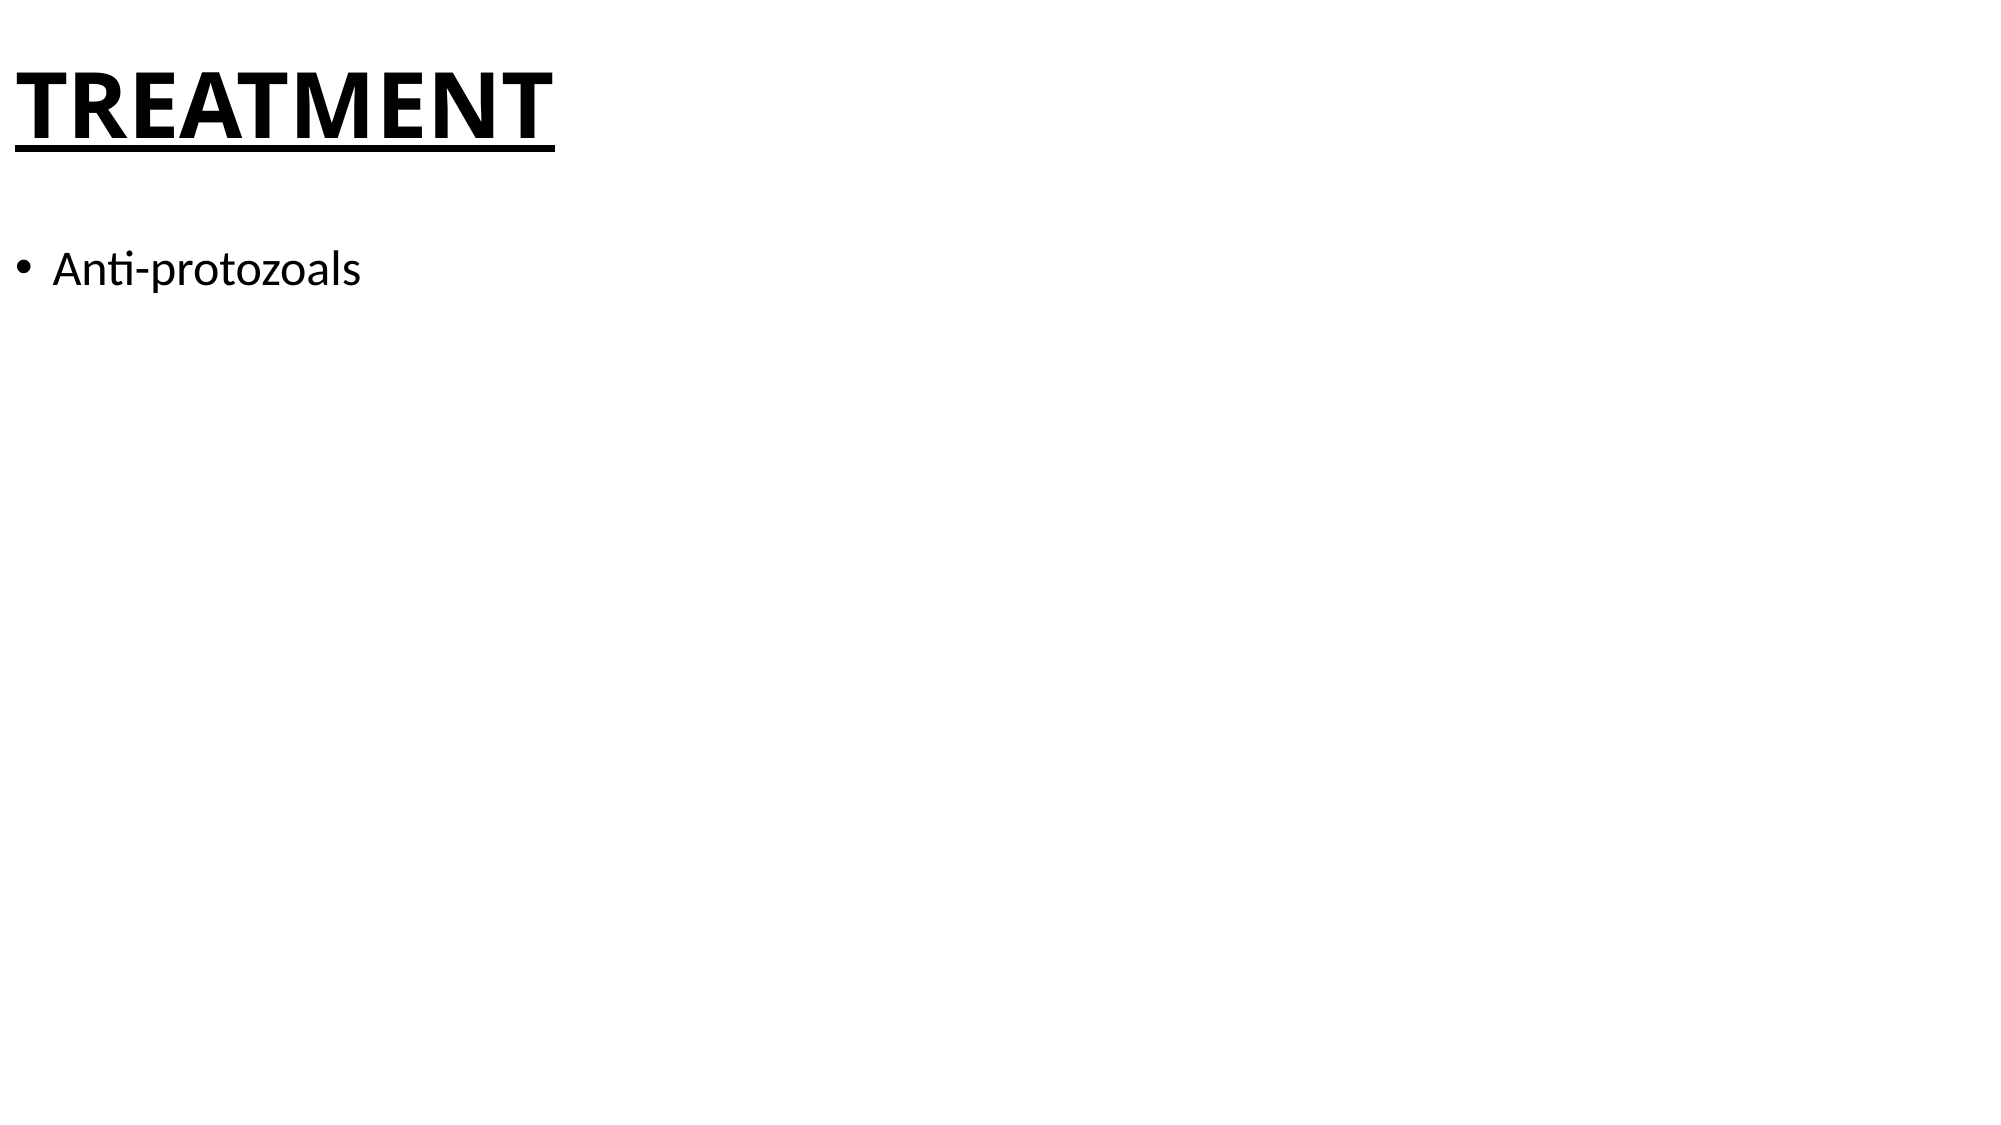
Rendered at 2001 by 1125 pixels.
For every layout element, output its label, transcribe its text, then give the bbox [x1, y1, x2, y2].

list Anti-protozoals [0, 234, 2000, 1125]
title TREATMENT [0, 0, 2000, 218]
